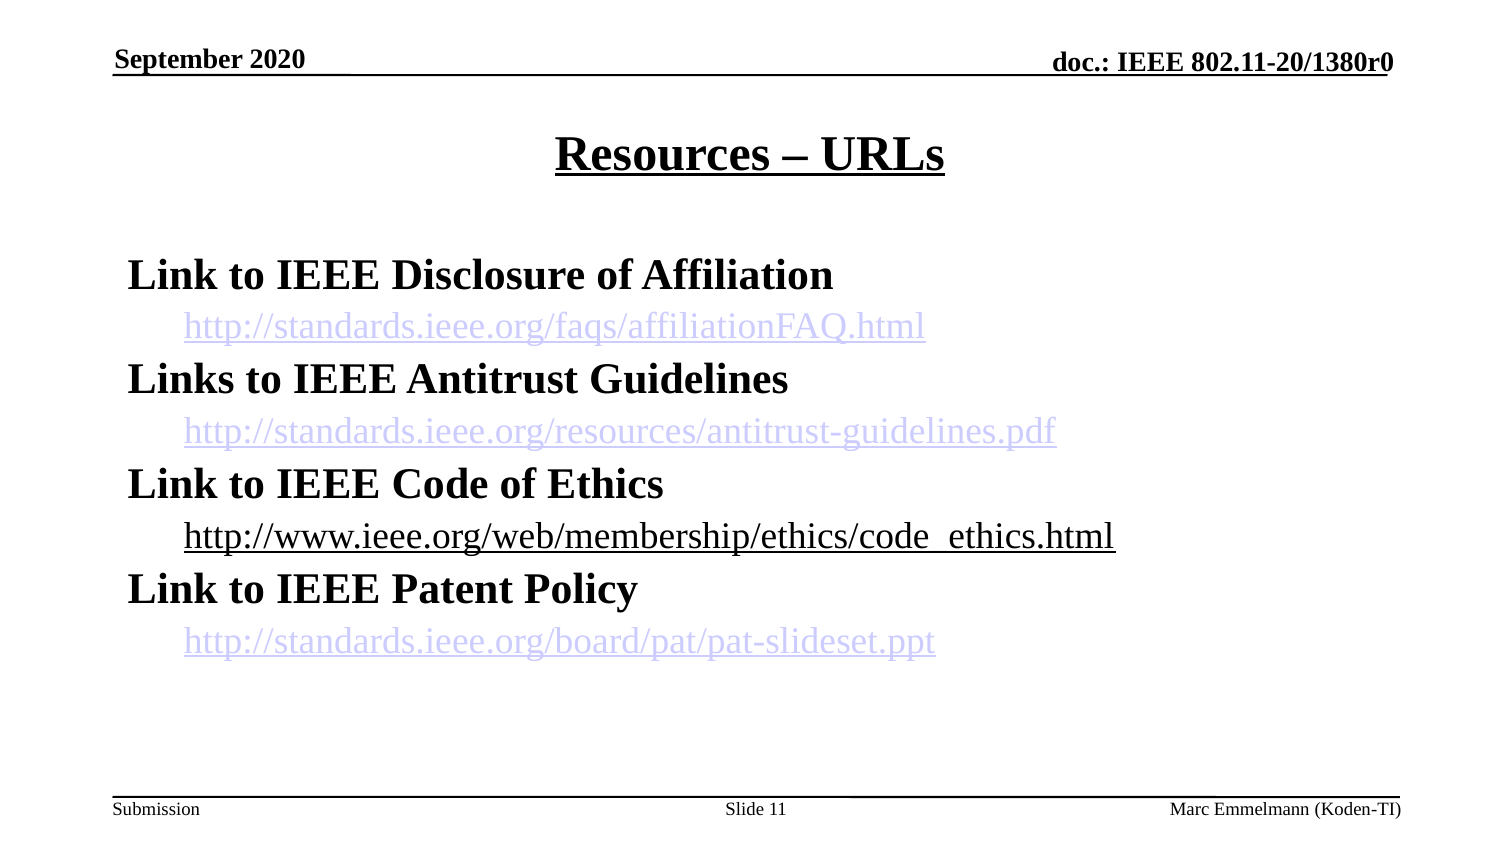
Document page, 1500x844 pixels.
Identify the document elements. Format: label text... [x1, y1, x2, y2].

list Link to IEEE Disclosure of Affiliation http://standards.ieee.org/faqs/affiliationFAQ.html Links to IEEE Antitrust Guidelines http://standards.ieee.org/resources/antitrust-guidelines.pdf Link to IEEE Code of Ethics http://www.ieee.org/web/membership/ethics/code_ethics.html Link to IEEE Patent Policy http://standards.ieee.org/board/pat/pat-slideset.ppt [112, 243, 1388, 751]
footer Marc Emmelmann (Koden-TI) [878, 796, 1402, 820]
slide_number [114, 40, 423, 75]
slide_number Slide 11 [712, 796, 800, 842]
title Resources – URLs [112, 84, 1388, 216]
